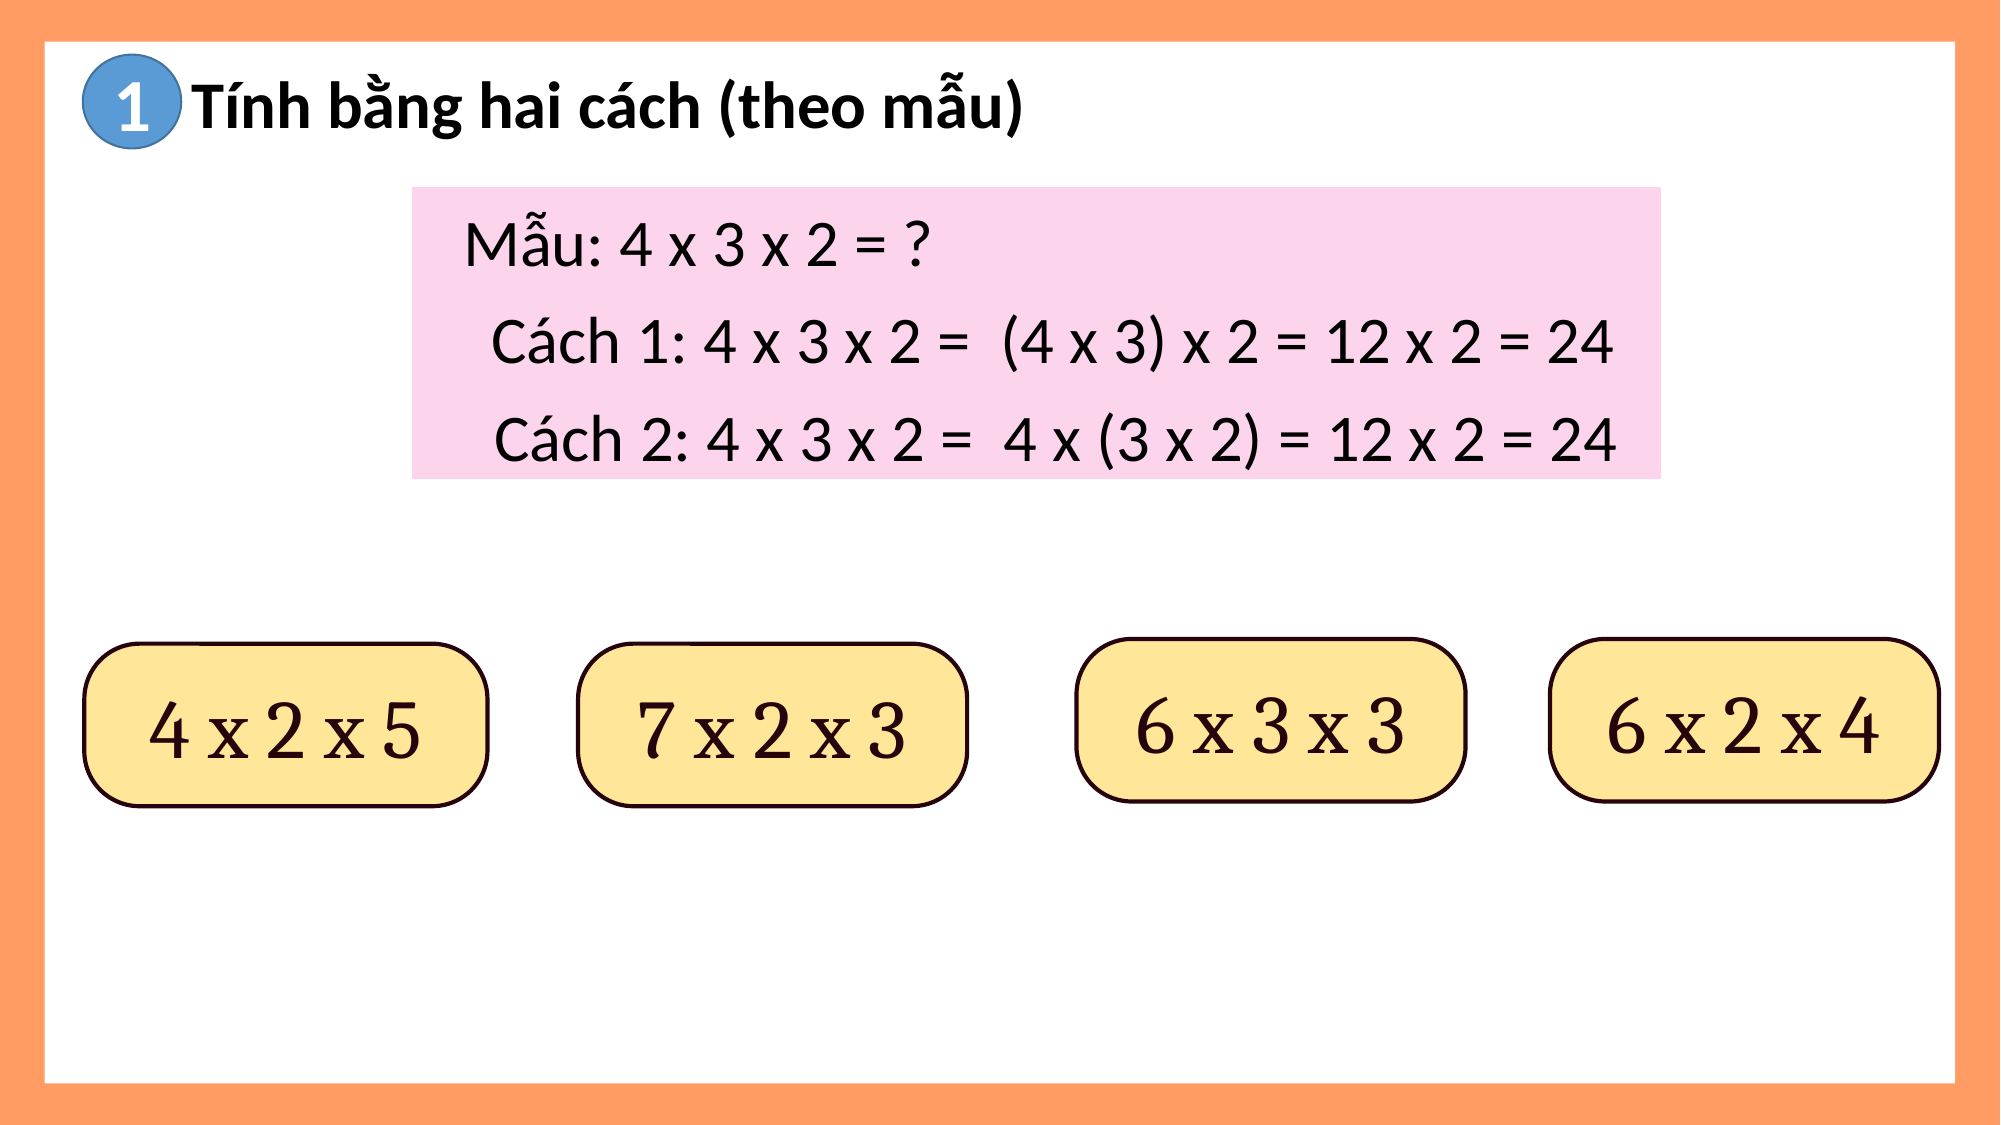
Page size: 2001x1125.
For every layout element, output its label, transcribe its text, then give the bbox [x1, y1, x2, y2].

text_box 4 x 2 x 5 [84, 643, 488, 807]
text_box [0, 0, 2000, 1125]
text_box 6 x 3 x 3 [1076, 638, 1466, 802]
text_box [410, 185, 1663, 481]
text_box Cách 1: 4 x 3 x 2 = (4 x 3) x 2 = 12 x 2 = 24 [476, 289, 1669, 384]
text_box [44, 41, 1956, 1084]
text_box Tính bằng hai cách (theo mẫu) [176, 54, 1254, 150]
text_box 7 x 2 x 3 [578, 643, 968, 807]
text_box Cách 2: 4 x 3 x 2 = 4 x (3 x 2) = 12 x 2 = 24 [479, 387, 1672, 483]
text_box Mẫu: 4 x 3 x 2 = ? [448, 192, 1144, 287]
text_box 1 [81, 53, 176, 150]
text_box 6 x 2 x 4 [1549, 638, 1940, 802]
